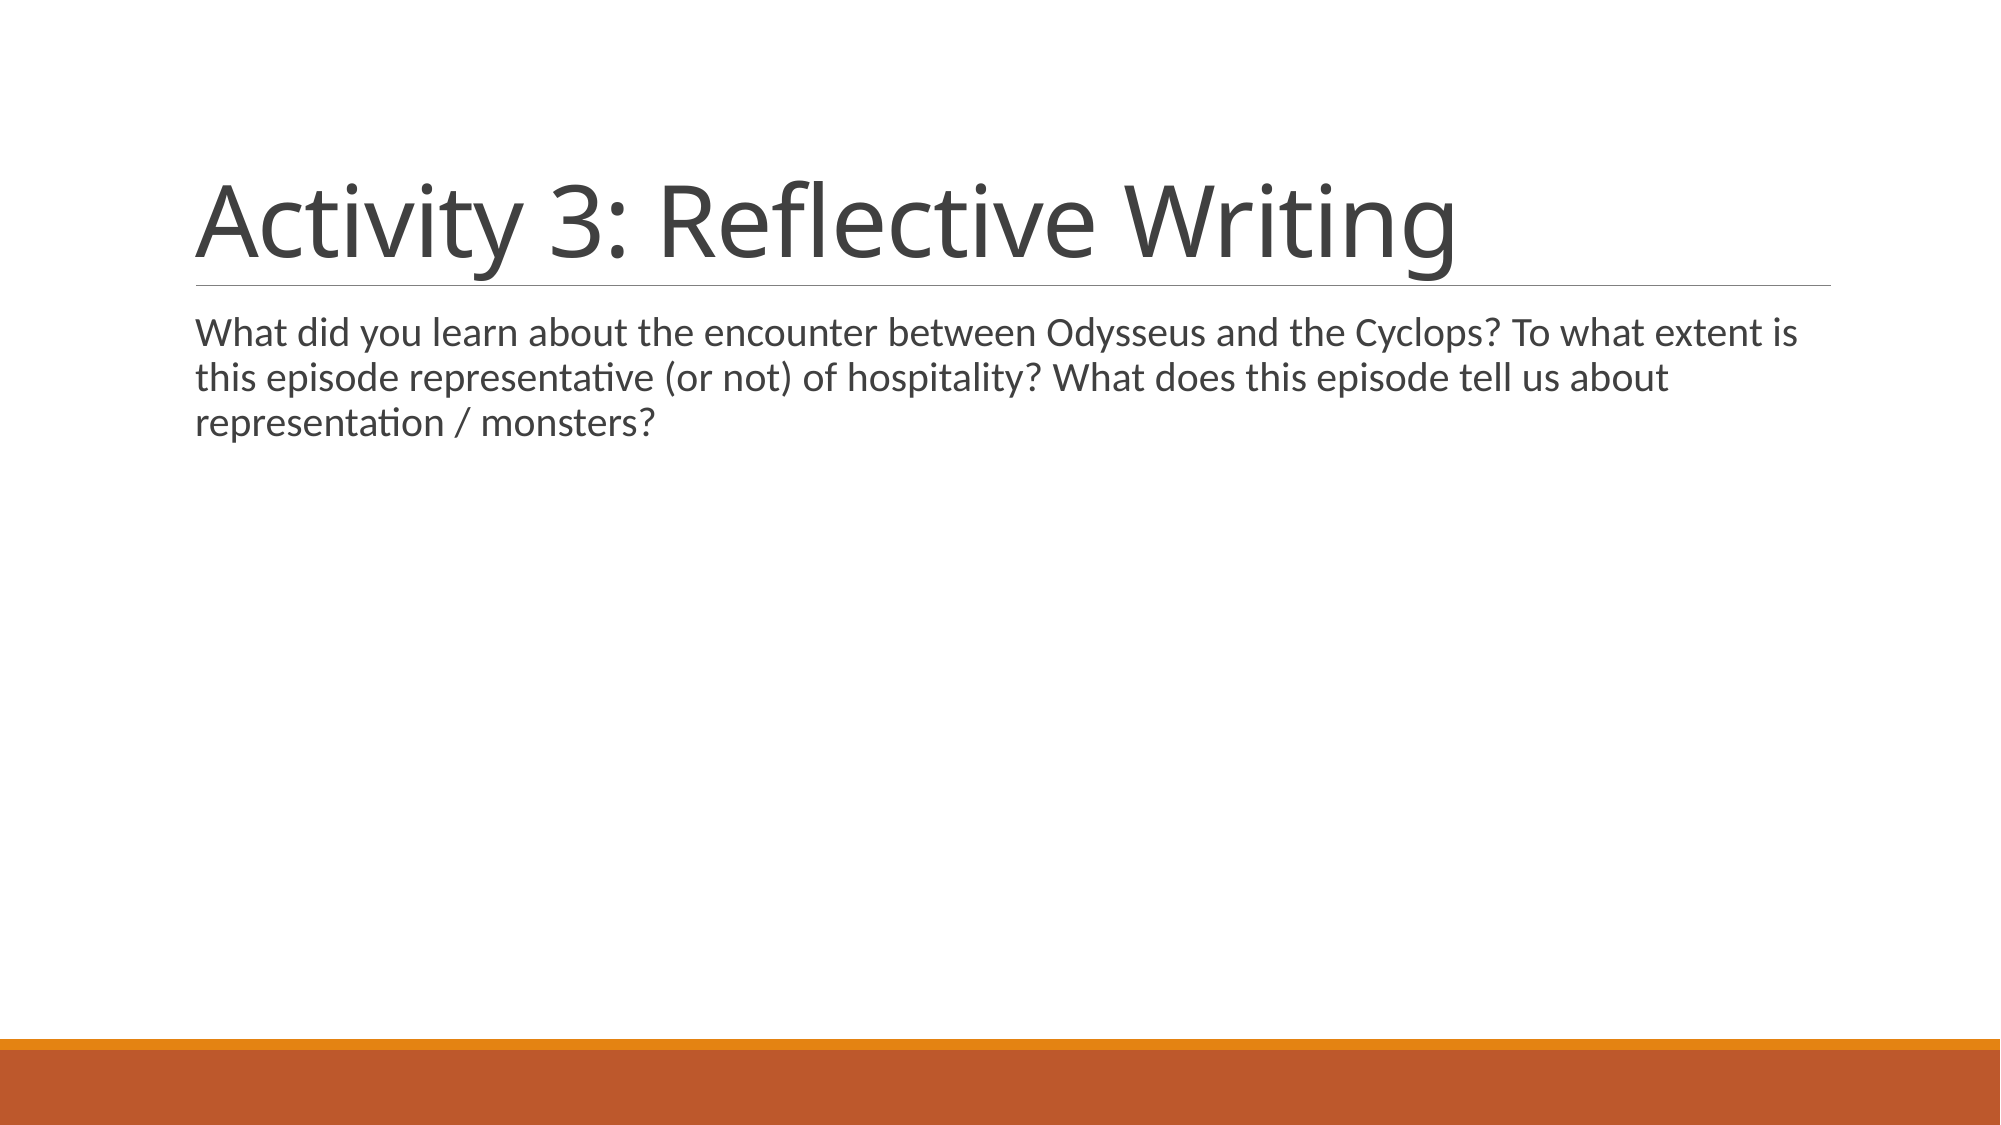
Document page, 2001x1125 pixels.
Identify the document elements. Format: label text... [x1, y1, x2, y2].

list What did you learn about the encounter between Odysseus and the Cyclops? To what extent is this episode representative (or not) of hospitality? What does this episode tell us about representation / monsters? [180, 302, 1830, 963]
title Activity 3: Reflective Writing [180, 47, 1830, 285]
